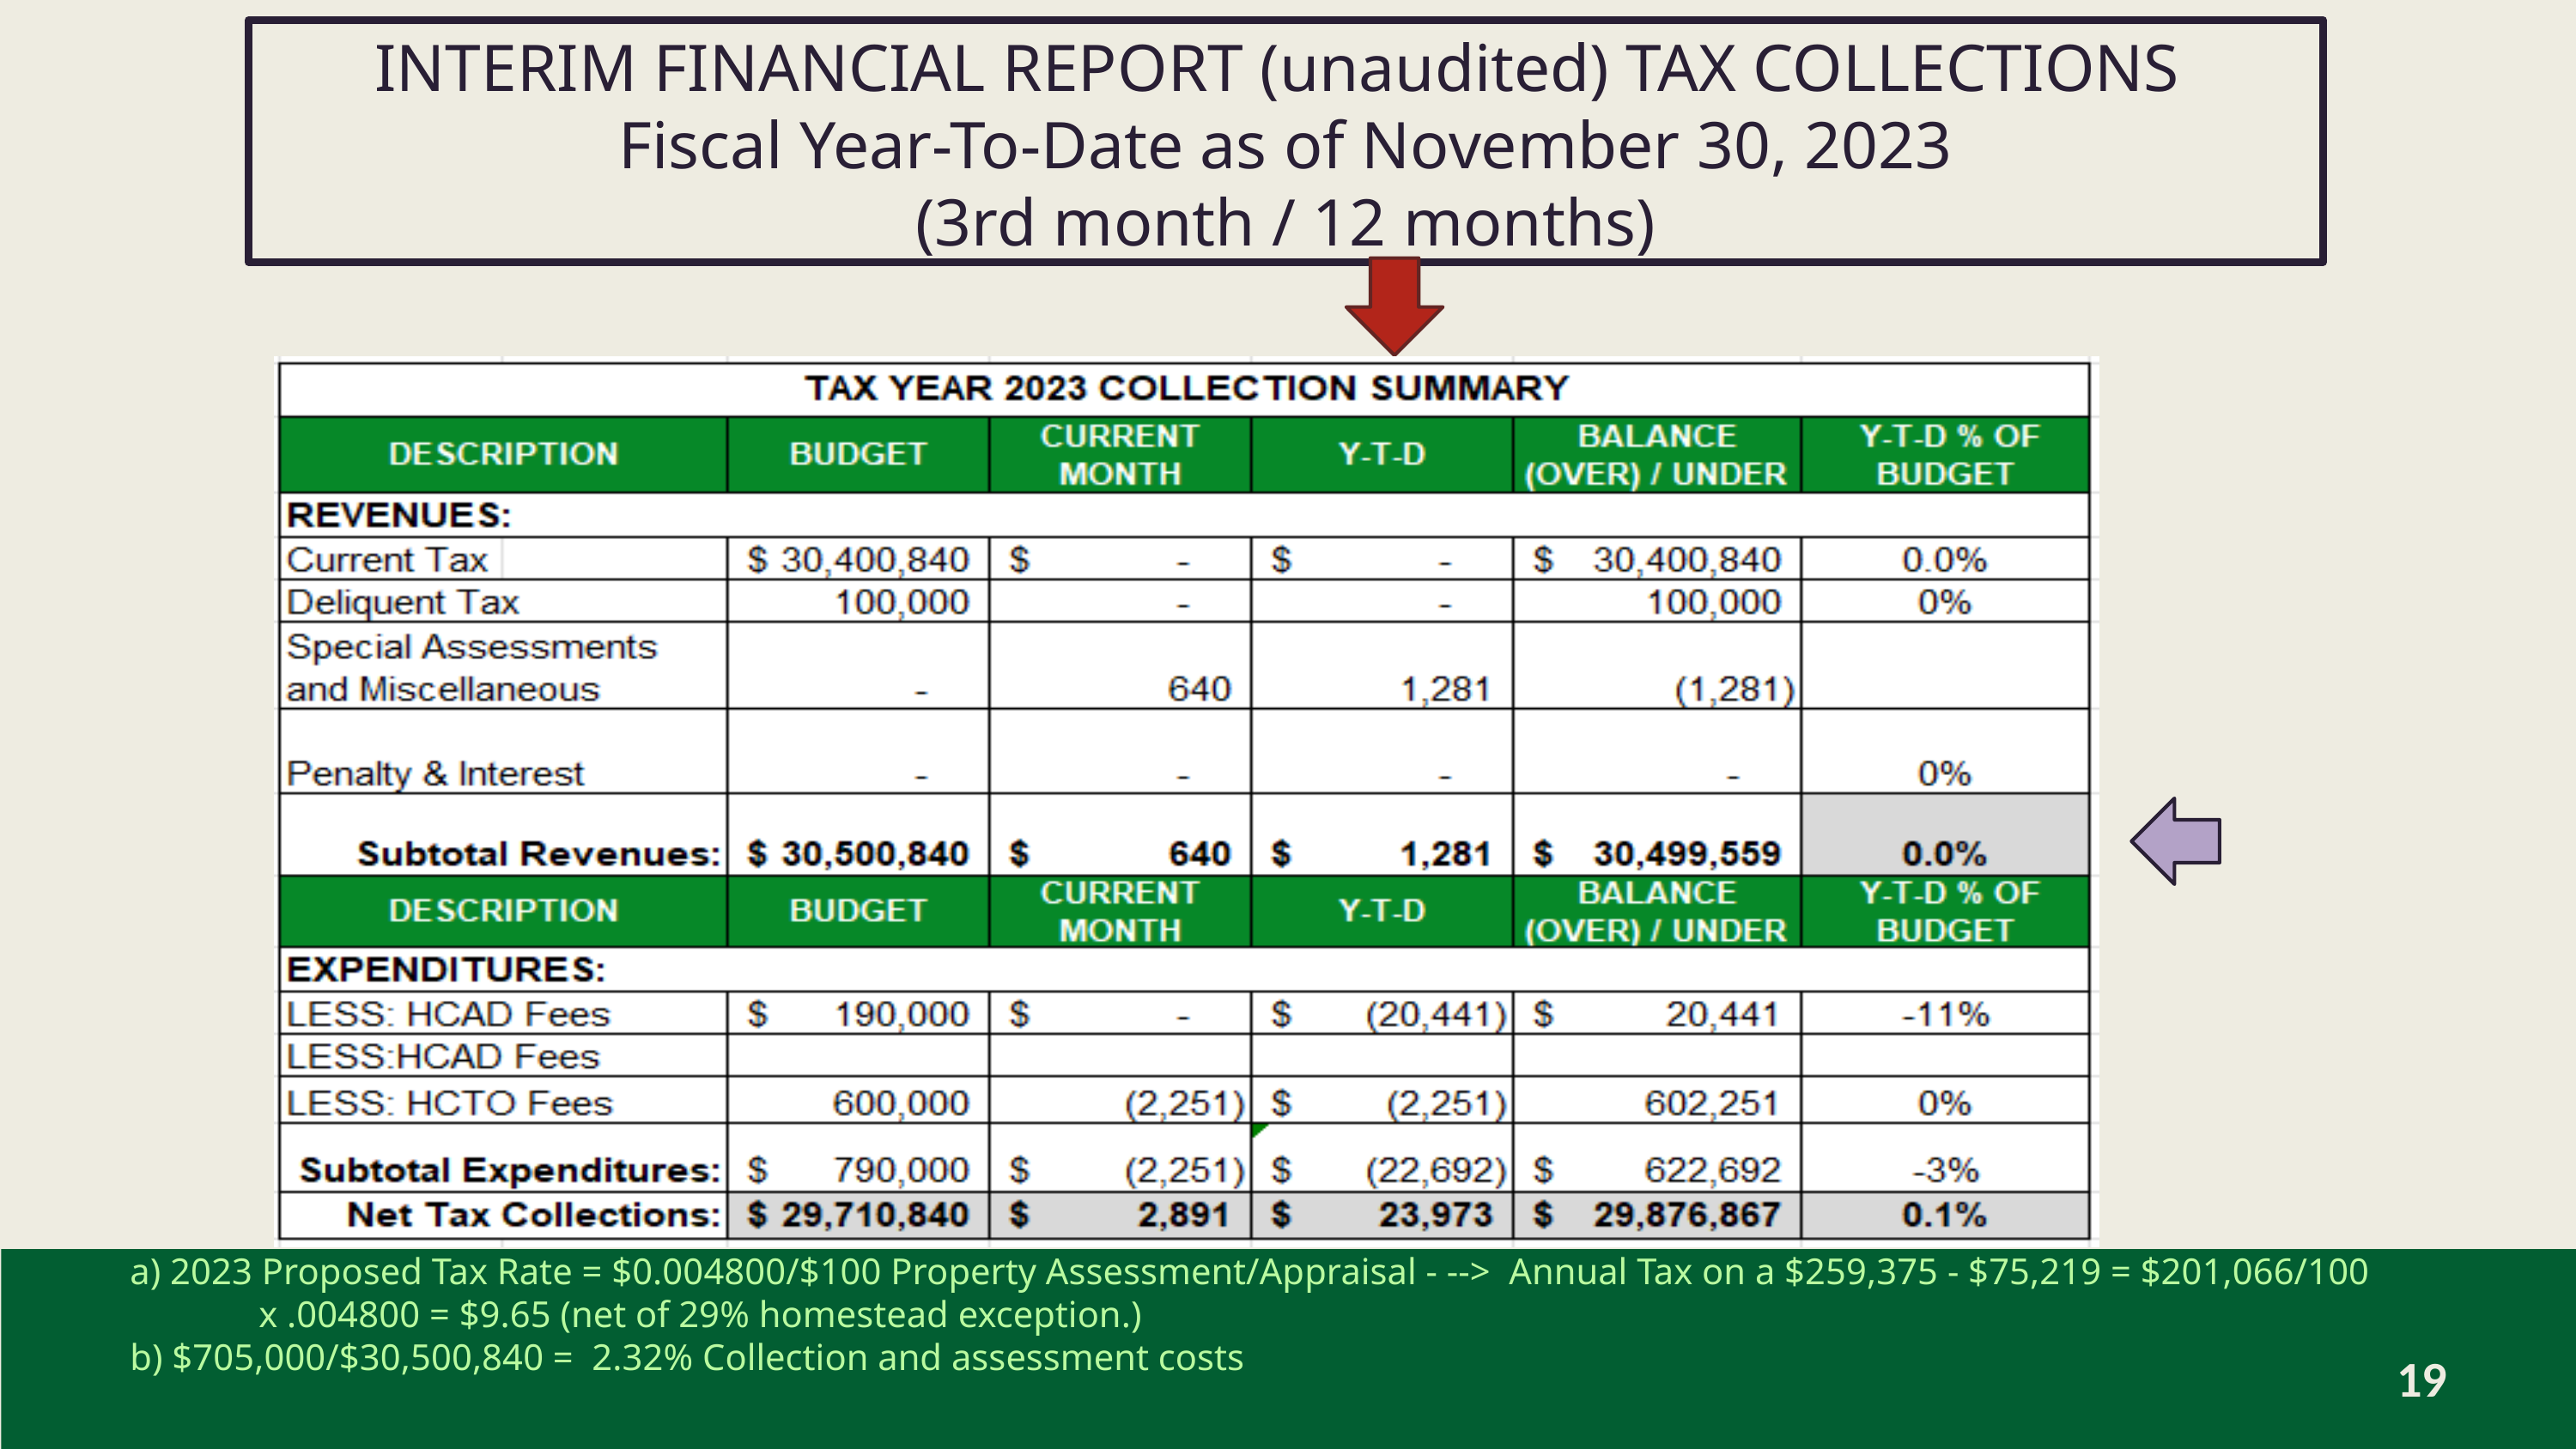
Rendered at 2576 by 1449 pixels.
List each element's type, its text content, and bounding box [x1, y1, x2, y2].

slide_number 19 [2393, 1347, 2447, 1409]
text_box INTERIM FINANCIAL REPORT (unaudited) TAX COLLECTIONS Fiscal Year-To-Date as of November 30, 2023 (3rd month / 12 months) [248, 20, 2324, 263]
picture [274, 355, 2099, 1248]
text_box [2129, 797, 2221, 886]
text_box [0, 0, 2576, 1248]
text_box [1344, 256, 1445, 353]
text_box a) 2023 Proposed Tax Rate = $0.004800/$100 Property Assessment/Appraisal - --> Annual Tax on a $259,375 - $75,219 = $201,066/100 x .004800 = $9.65 (net of 29% homestead exception.) b) $705,000/$30,500,840 = 2.32% Collection and assessment costs [1, 1249, 2576, 1449]
